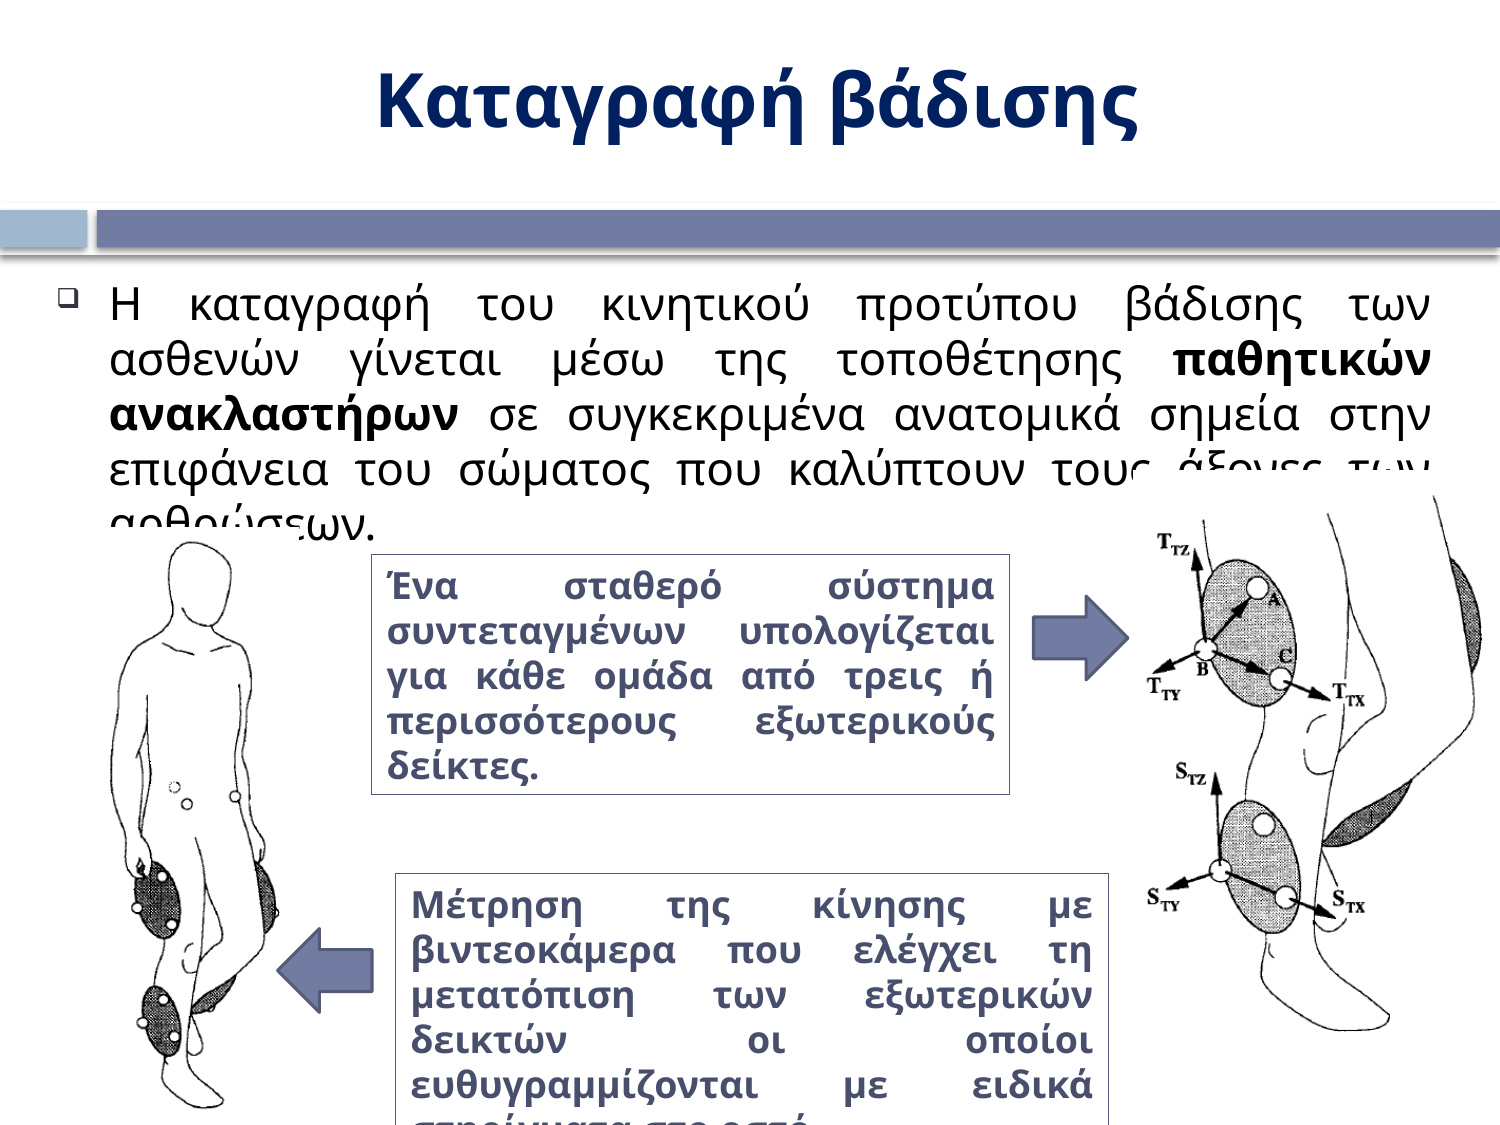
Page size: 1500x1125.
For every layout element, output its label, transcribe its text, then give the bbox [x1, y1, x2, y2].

text_box Ένα σταθερό σύστημα συντεταγμένων υπολογίζεται για κάθε ομάδα από τρεις ή περισσότερους εξωτερικούς δείκτες. [371, 554, 1010, 795]
picture [1133, 470, 1500, 1049]
text_box Μέτρηση της κίνησης με βιντεοκάμερα που ελέγχει τη μετατόπιση των εξωτερικών δεικτών οι οποίοι ευθυγραμμίζονται με ειδικά στηρίγματα στο οστό. [395, 873, 1109, 1125]
list Η καταγραφή του κινητικού προτύπου βάδισης των ασθενών γίνεται μέσω της τοποθέτησης παθητικών ανακλαστήρων σε συγκεκριμένα ανατομικά σημεία στην επιφάνεια του σώματος που καλύπτουν τους άξονες των αρθρώσεων. [41, 267, 1447, 1083]
text_box Καταγραφή βάδισης [118, 44, 1394, 220]
text_box [305, 927, 374, 1014]
text_box [1031, 594, 1127, 682]
picture [85, 526, 300, 1124]
